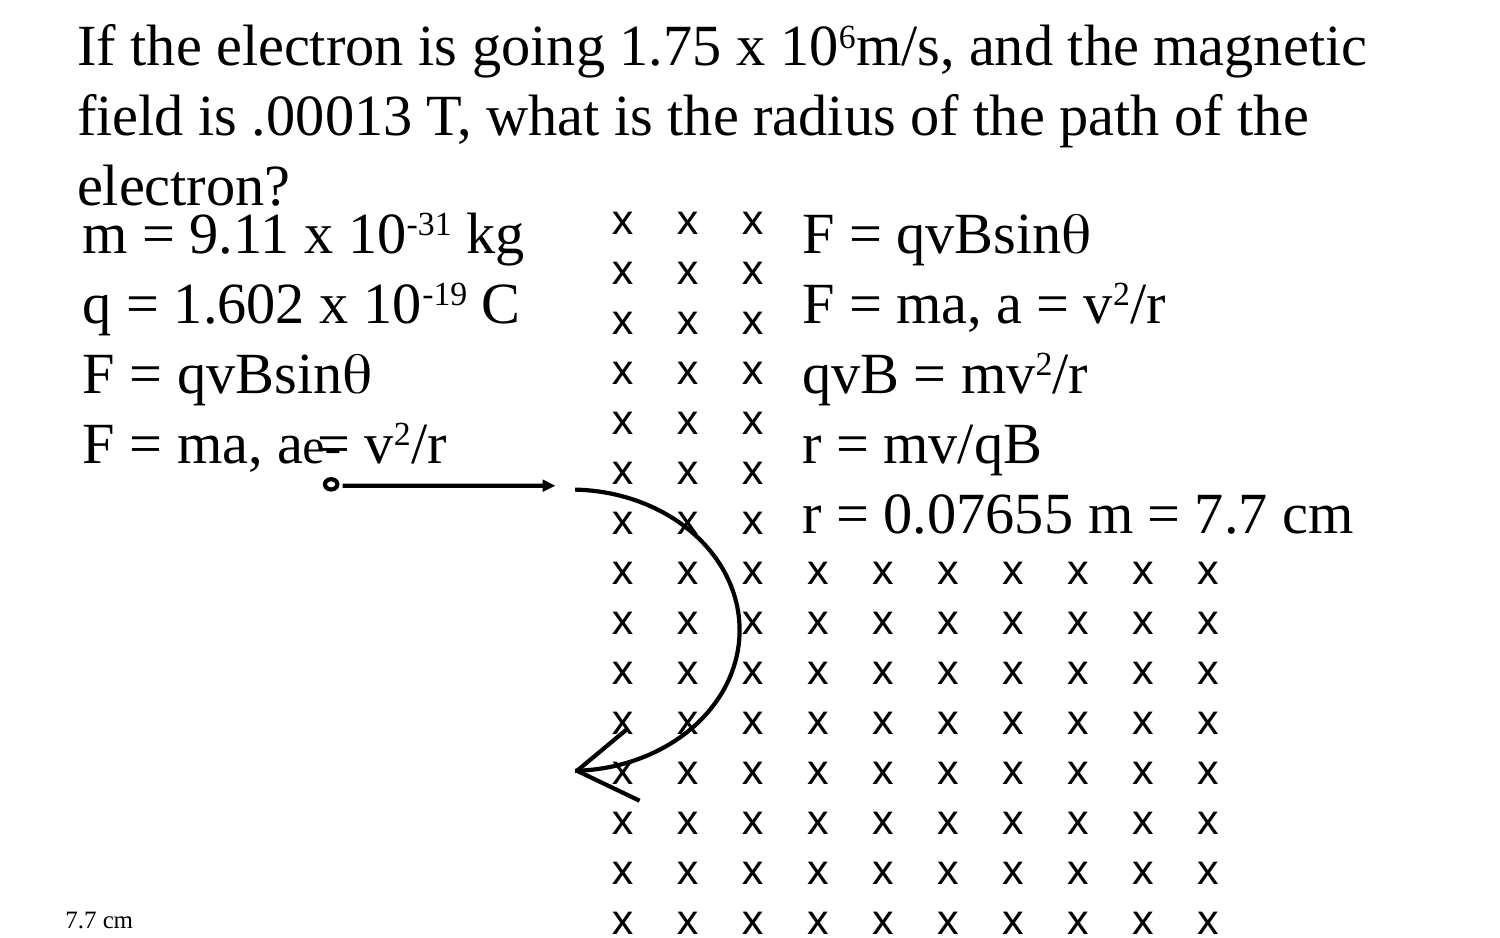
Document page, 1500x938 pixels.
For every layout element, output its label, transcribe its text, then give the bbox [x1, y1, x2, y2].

text_box m = 9.11 x 10-31 kg q = 1.602 x 10-19 C F = qvBsin F = ma, a = v2/r [68, 187, 540, 483]
text_box F = qvBsin F = ma, a = v2/r qvB = mv2/r r = mv/qB r = 0.07655 m = 7.7 cm [787, 187, 1450, 553]
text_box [299, 458, 740, 803]
text_box If the electron is going 1.75 x 106m/s, and the magnetic field is .00013 T, what is the radius of the path of the electron? [62, 0, 1463, 225]
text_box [324, 478, 556, 490]
text_box x x x x x x x x x x x x x x x x x x x x x x x x x x x x x x x x x x x x x x x x x x x x x x x x x x x x x x x x x x x x x x x x x x x x x x x x x x x x x x x x x x x x x x x x x x x x x x x x x x x x x x x x x x x x x x x x x x x x x x x x x x x x x x x x x x x x x x x x x x x x x x x x x x x x x x x x x x x x x x x x x x x x x x x x x x [596, 185, 1277, 938]
text_box 7.7 cm [50, 896, 149, 938]
